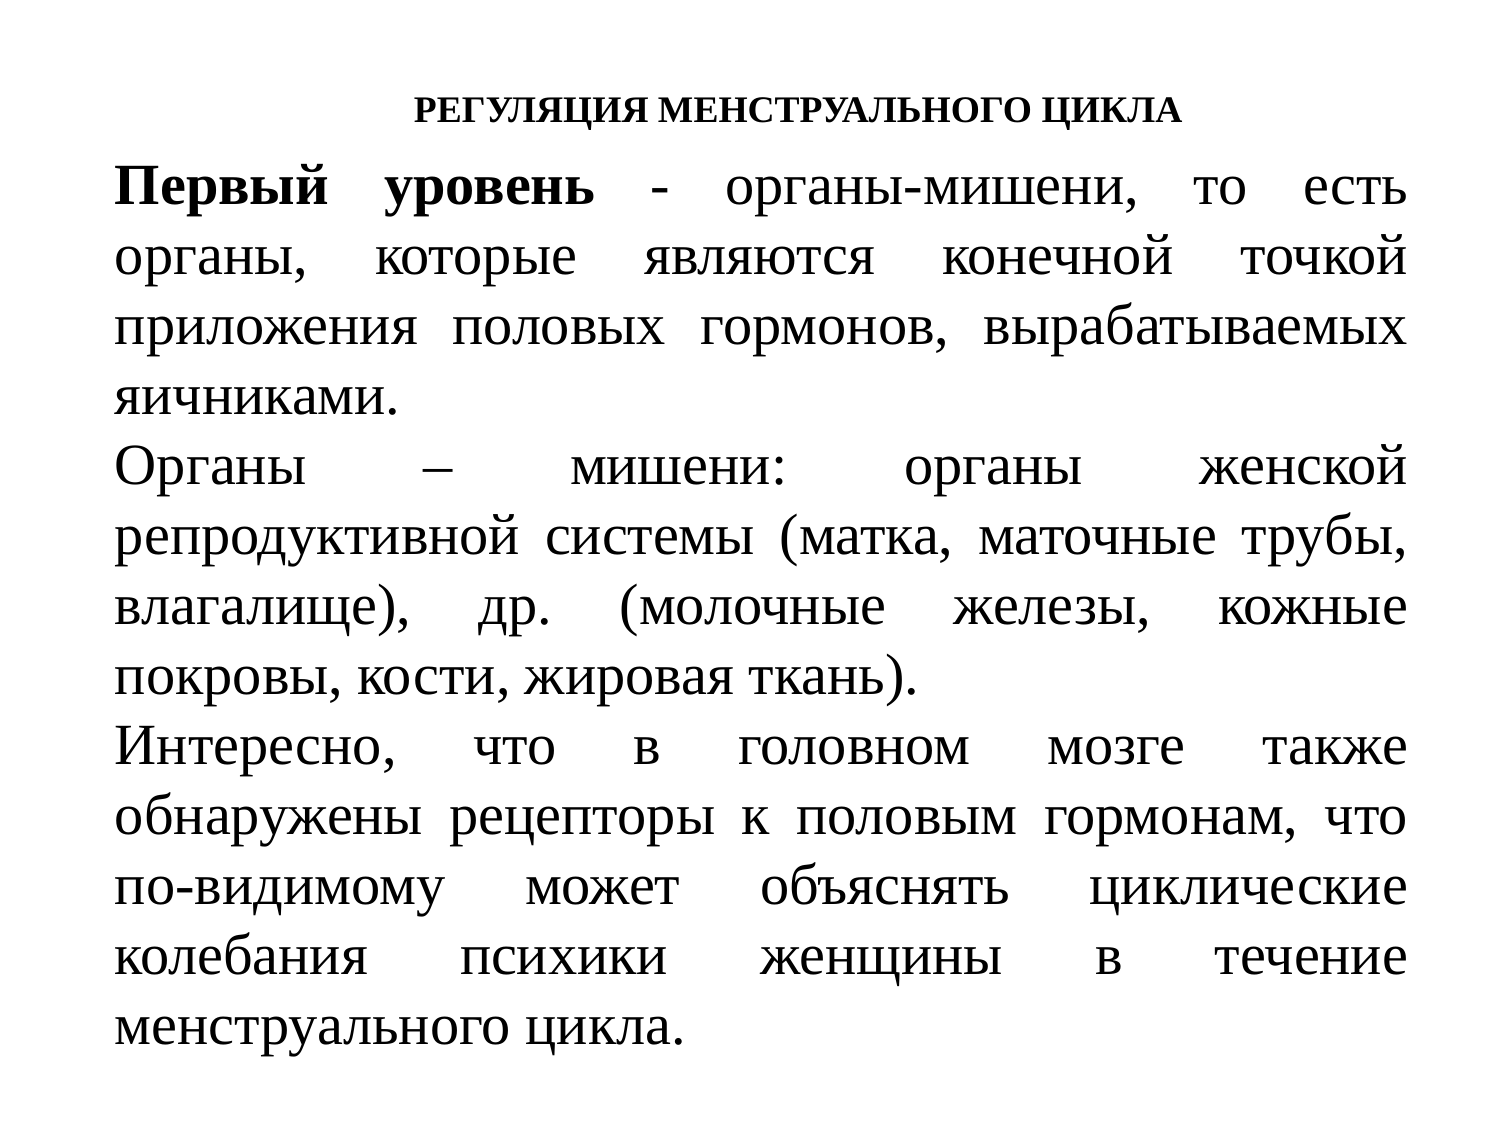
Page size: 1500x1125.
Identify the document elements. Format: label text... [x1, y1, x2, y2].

text_box РЕГУЛЯЦИЯ МЕНСТРУАЛЬНОГО ЦИКЛА [399, 78, 1198, 138]
text_box Первый уровень - органы-мишени, то есть органы, которые являются конечной точкой приложения половых гормонов, вырабатываемых яичниками. Органы – мишени: органы женской репродуктивной системы (матка, маточные трубы, влагалище), др. (молочные железы, кожные покровы, кости, жировая ткань). Интересно, что в головном мозге также обнаружены рецепторы к половым гормонам, что по-видимому может объяснять циклические колебания психики женщины в течение менструального цикла. [100, 138, 1424, 1064]
